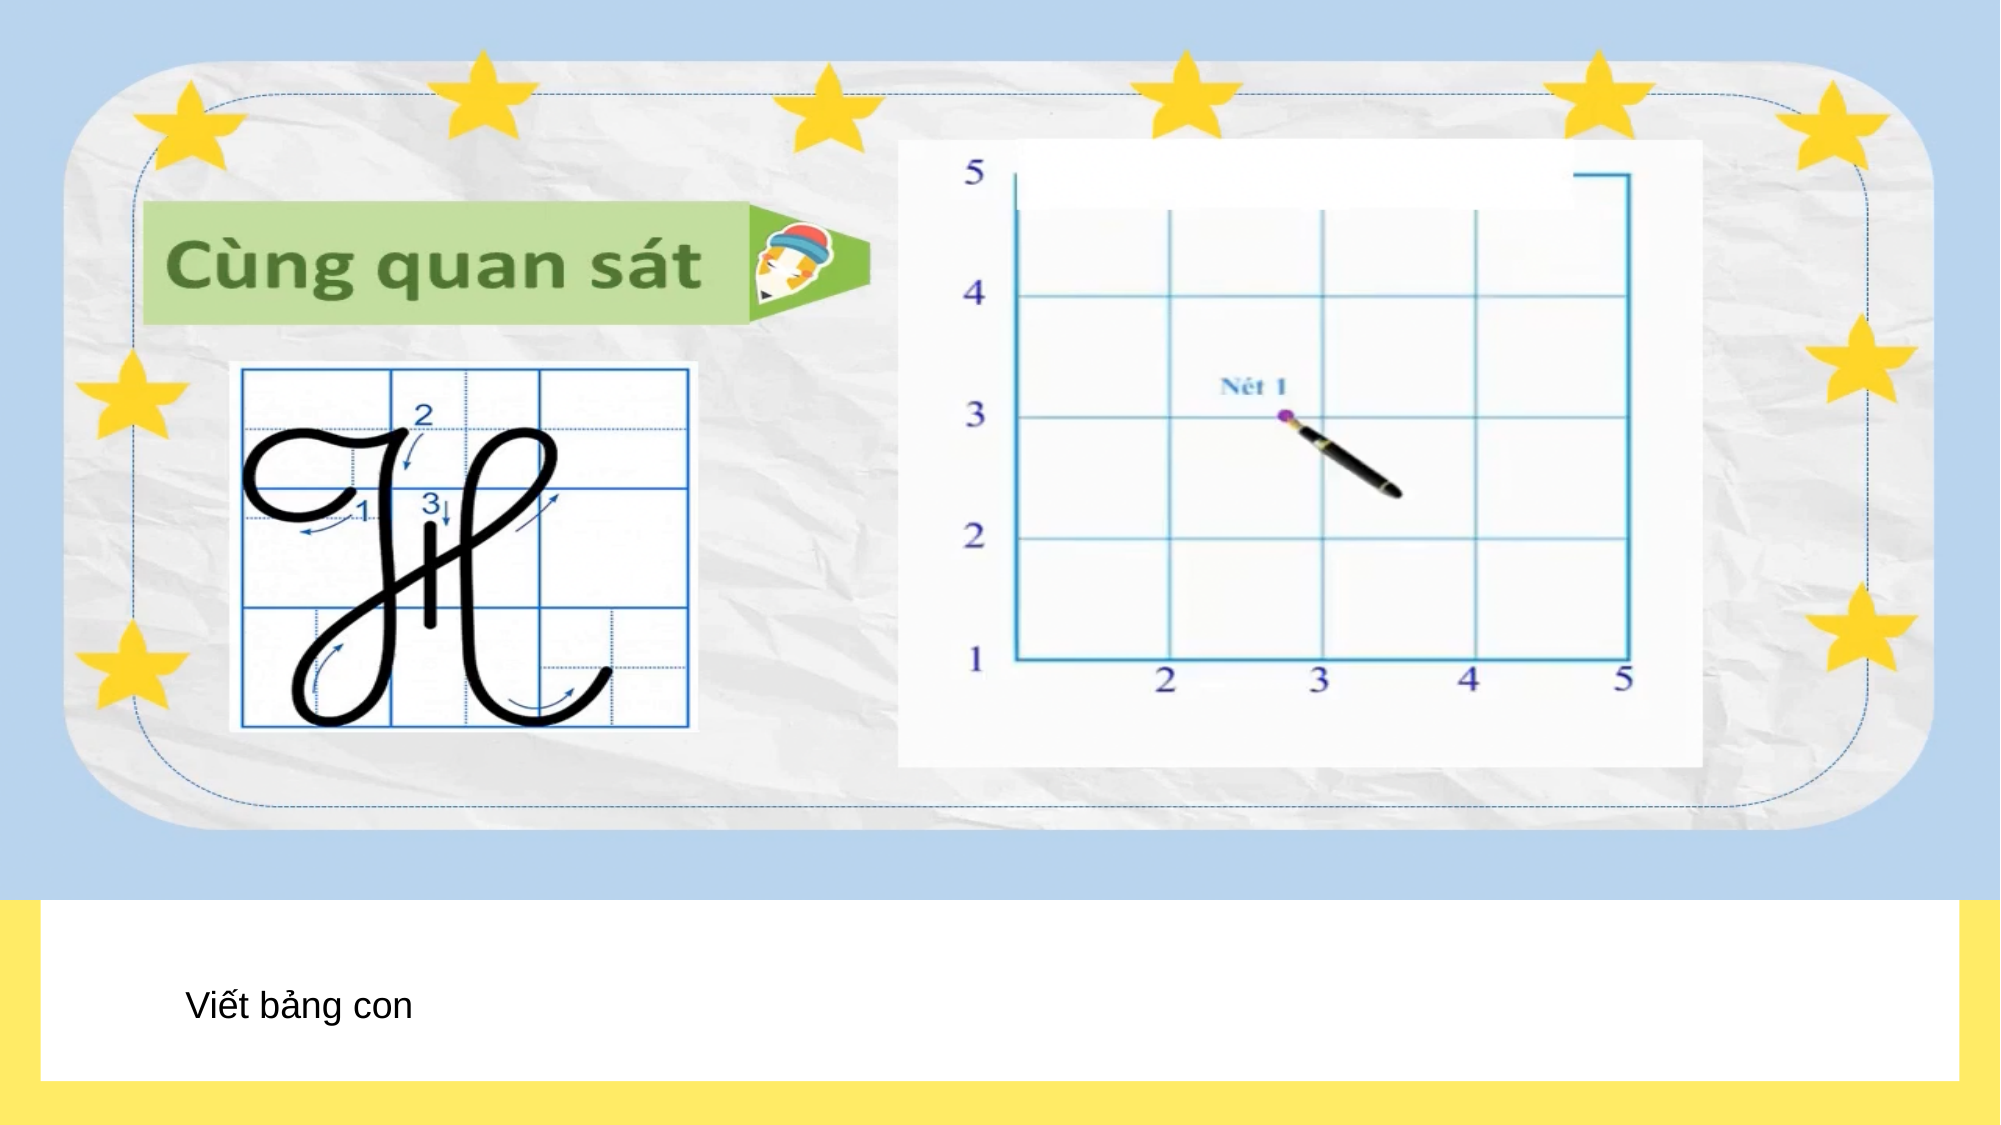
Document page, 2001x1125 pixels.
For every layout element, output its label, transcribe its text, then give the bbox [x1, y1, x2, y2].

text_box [0, 0, 2000, 900]
text_box Viết bảng con [170, 973, 1011, 1034]
